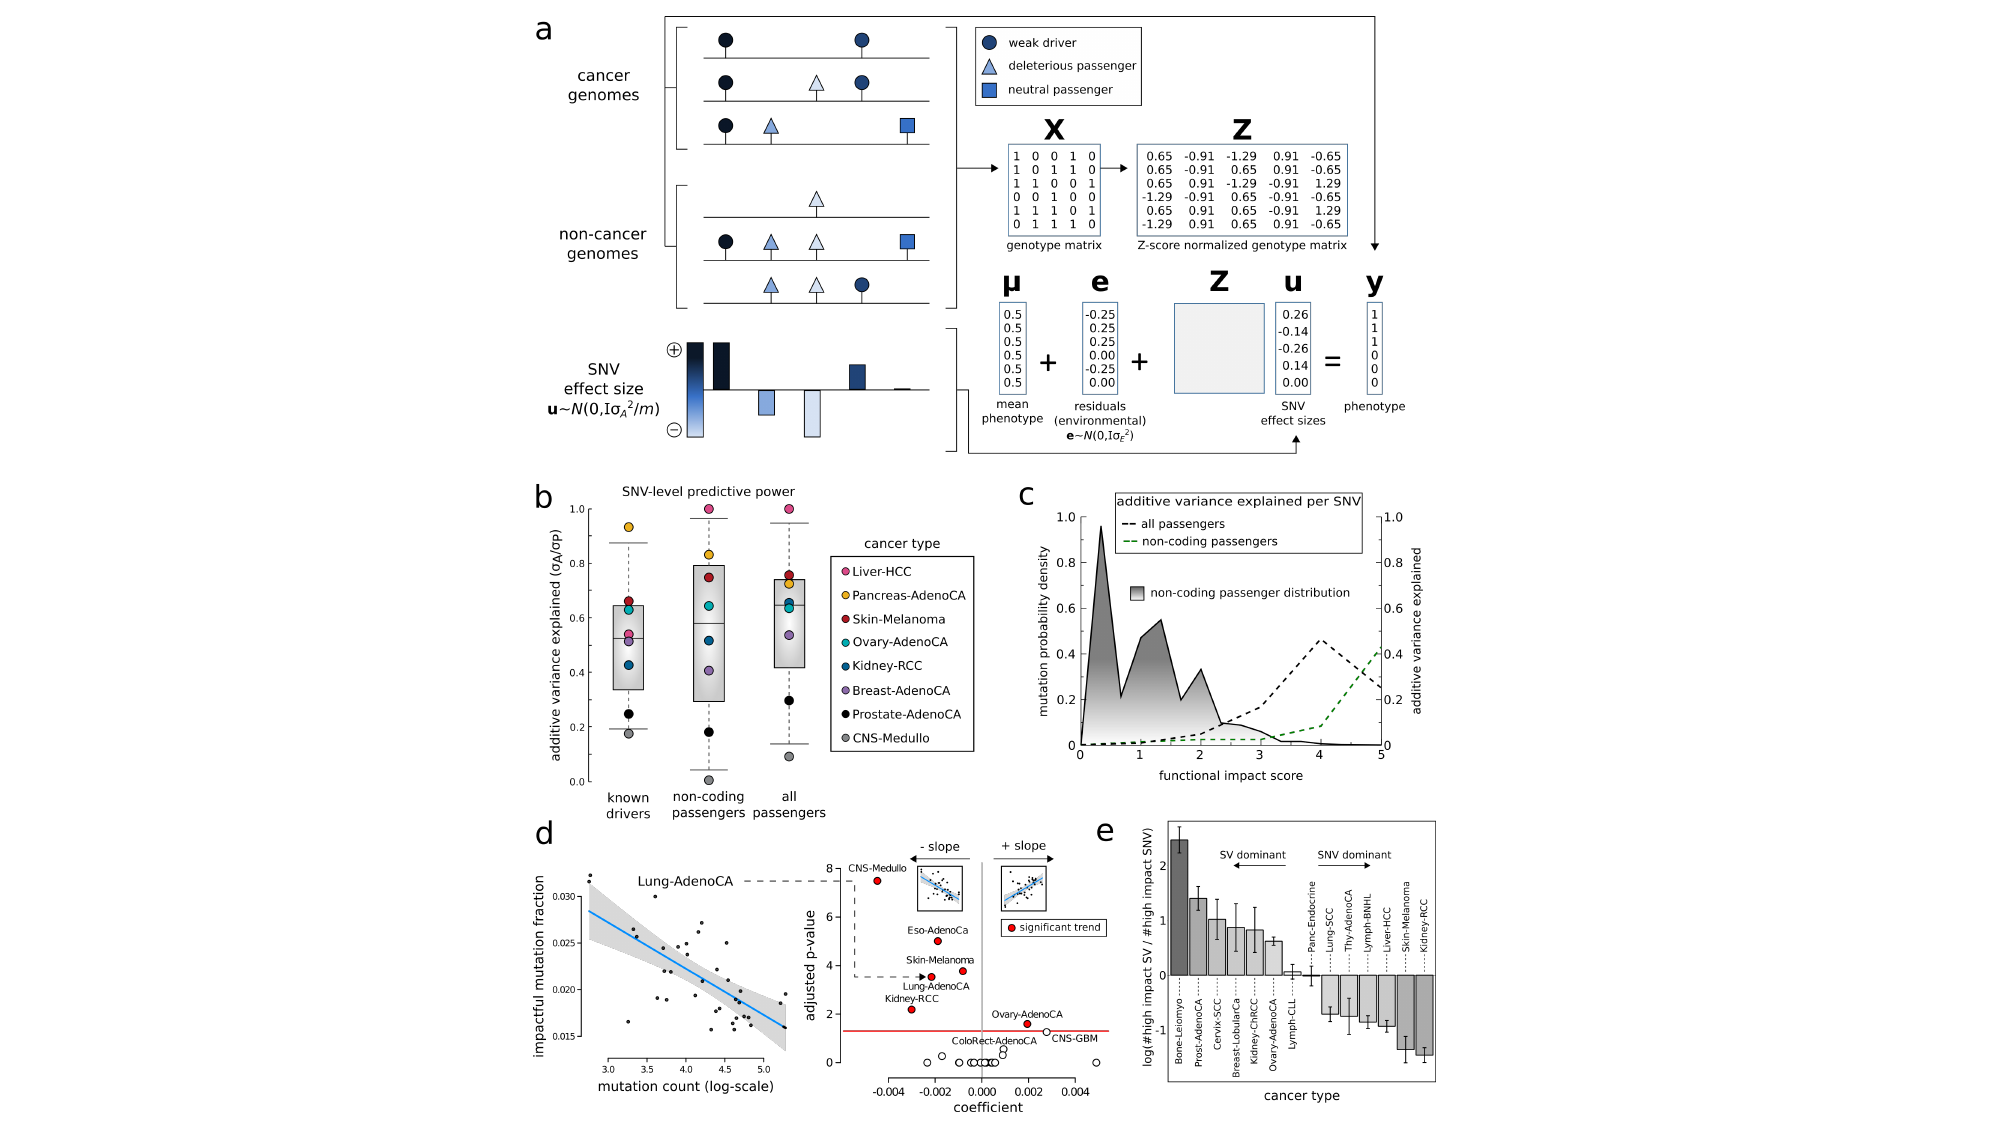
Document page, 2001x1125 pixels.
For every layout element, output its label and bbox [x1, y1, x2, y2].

picture [533, 16, 1436, 1112]
